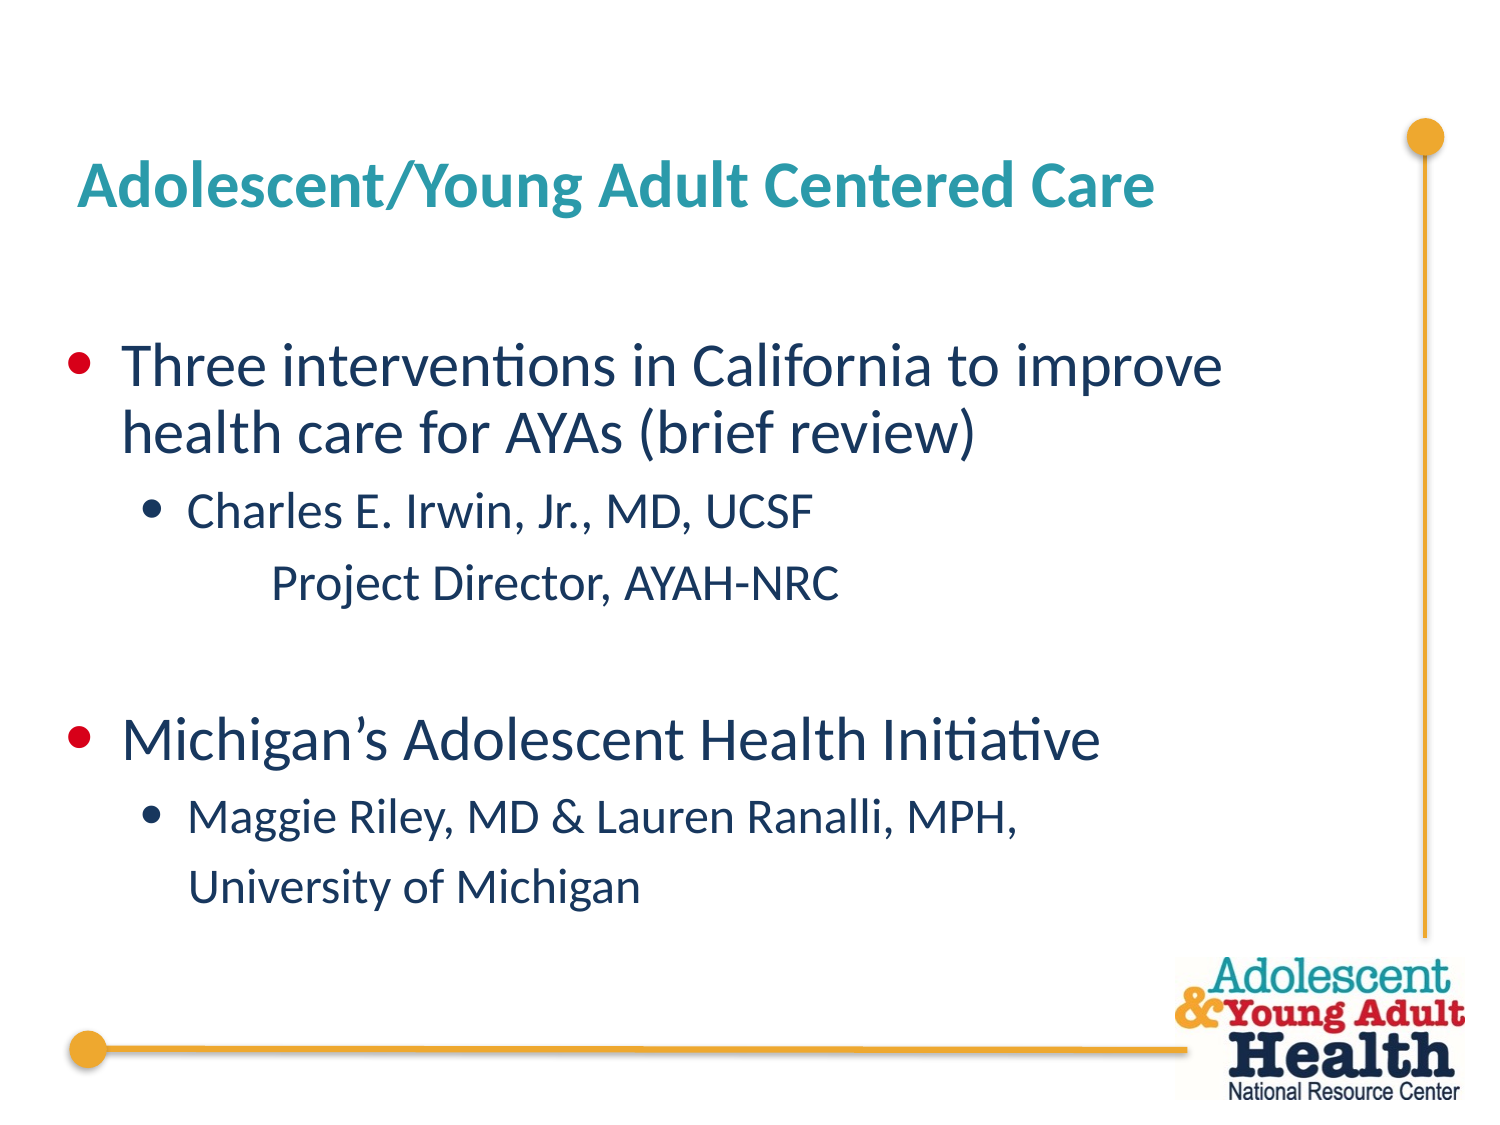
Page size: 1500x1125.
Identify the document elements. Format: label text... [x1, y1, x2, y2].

list Three interventions in California to improve health care for AYAs (brief review) Charles E. Irwin, Jr., MD, UCSF Project Director, AYAH-NRC Michigan’s Adolescent Health Initiative Maggie Riley, MD & Lauren Ranalli, MPH, University of Michigan [50, 324, 1350, 950]
picture [1175, 957, 1465, 1100]
title Adolescent/Young Adult Centered Care [62, 125, 1438, 238]
